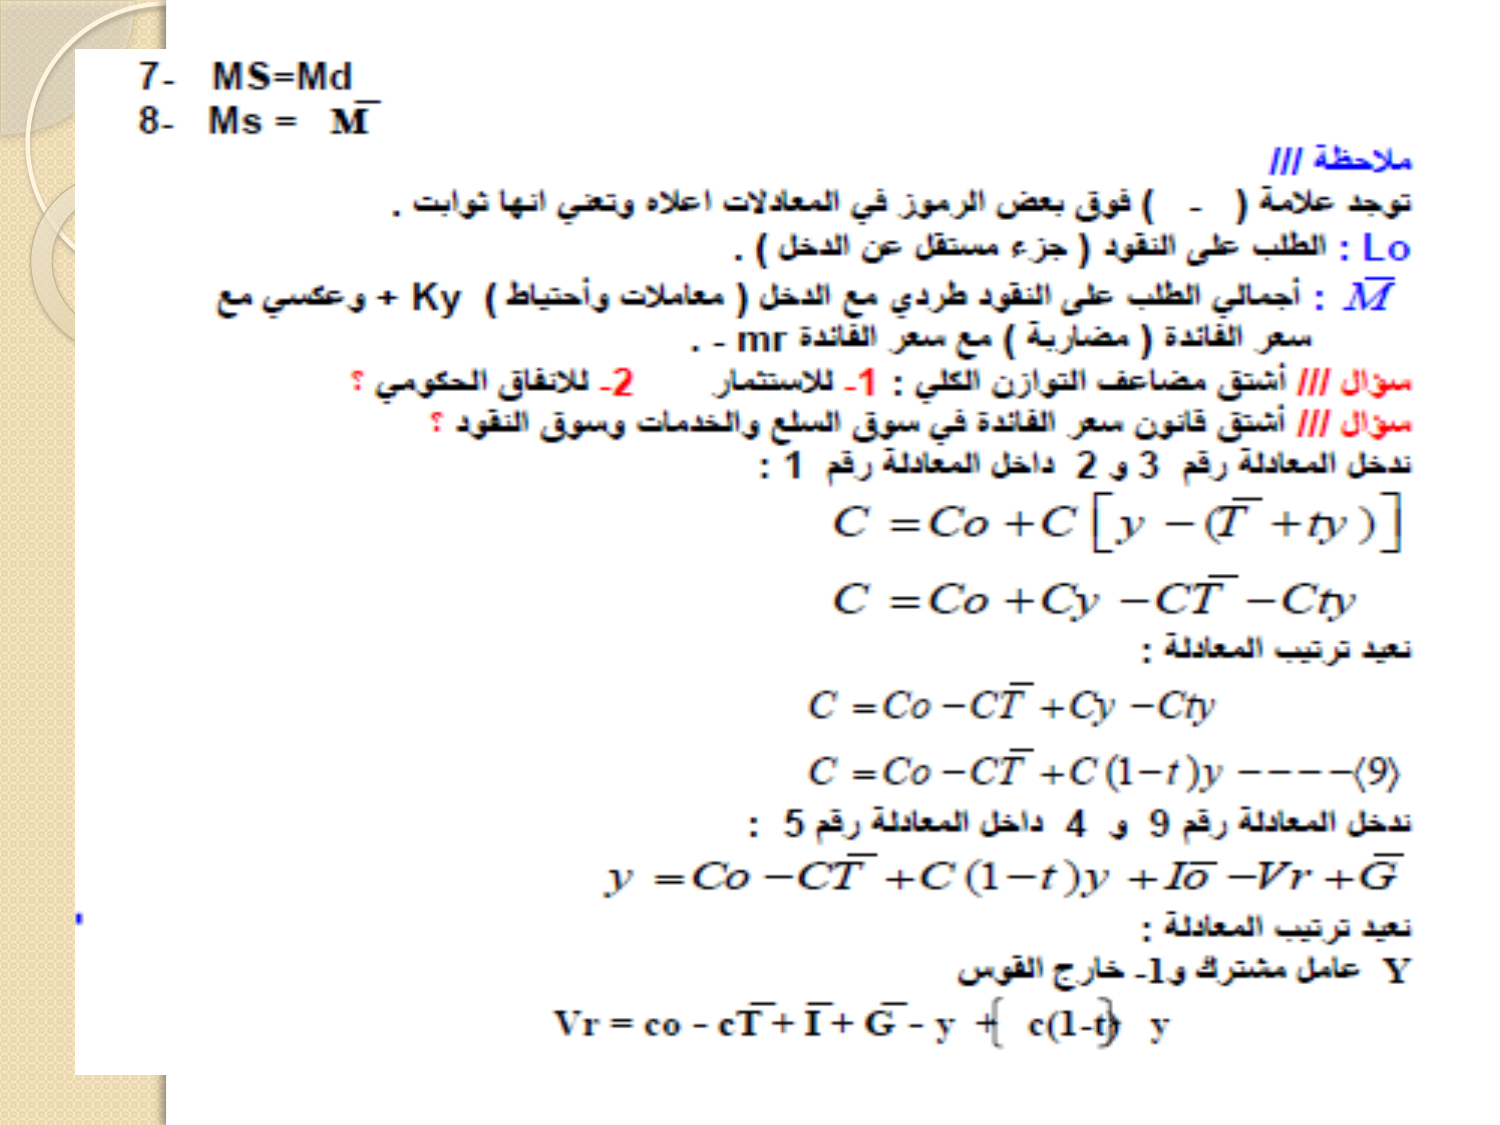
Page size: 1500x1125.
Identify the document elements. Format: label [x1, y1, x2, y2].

list [74, 49, 1451, 1076]
